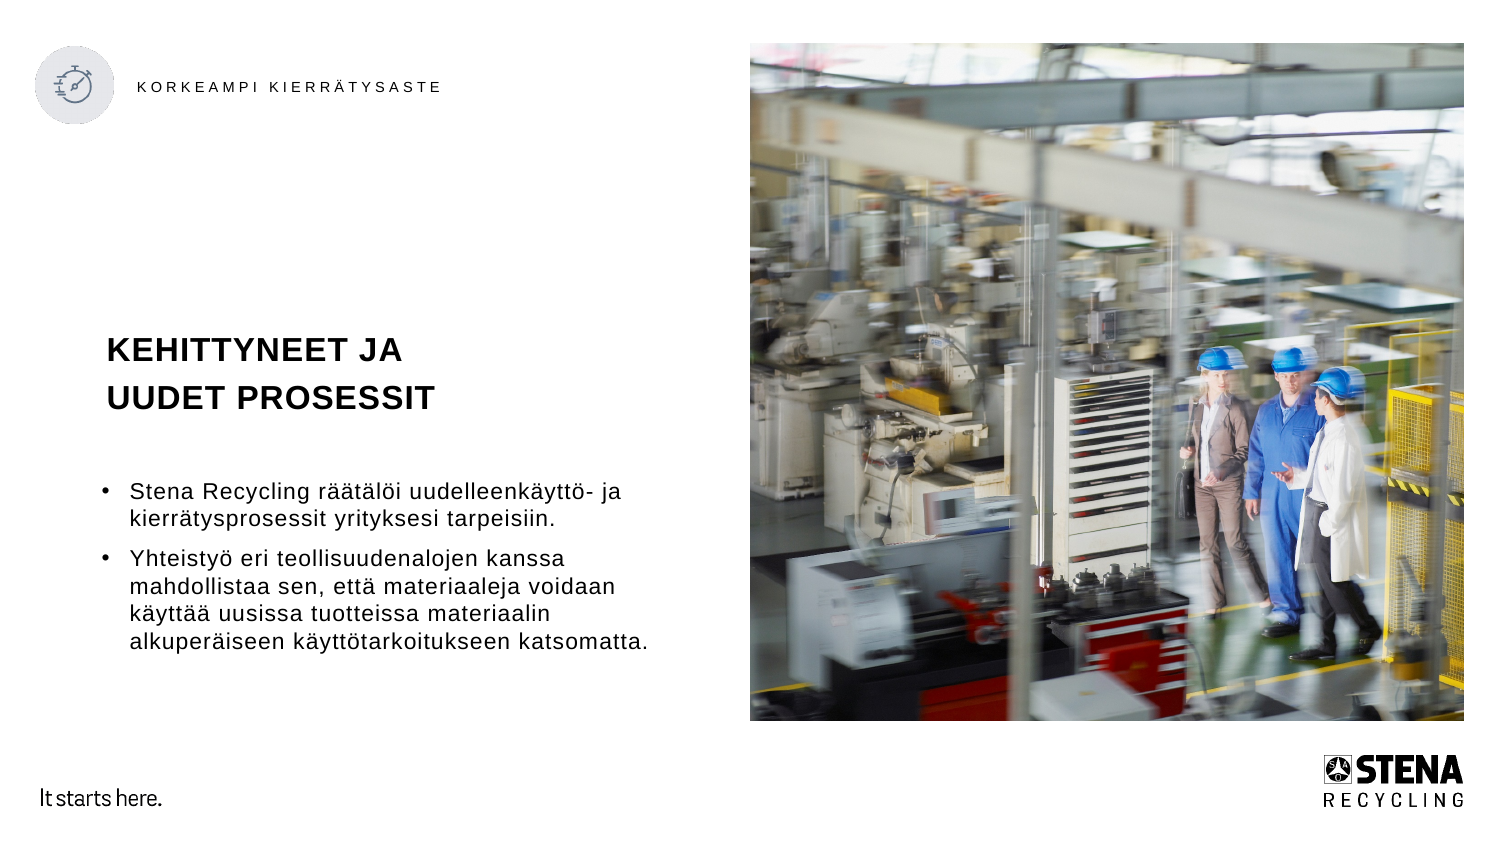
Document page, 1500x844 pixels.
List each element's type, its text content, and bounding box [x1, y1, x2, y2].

picture [1324, 755, 1463, 807]
picture [41, 788, 190, 811]
text_box Korkeampi kierrätysaste [136, 57, 744, 96]
text_box Stena Recycling räätälöi uudelleenkäyttö- ja kierrätysprosessit yrityksesi tarpeisiin. Yhteistyö eri teollisuudenalojen kanssa mahdollistaa sen, että materiaaleja voidaan käyttää uusissa tuotteissa materiaalin alkuperäiseen käyttötarkoitukseen katsomatta. [101, 496, 686, 654]
text_box Kehittyneet ja uudet prosessit [106, 320, 670, 397]
picture [35, 46, 114, 125]
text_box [749, 43, 1465, 721]
